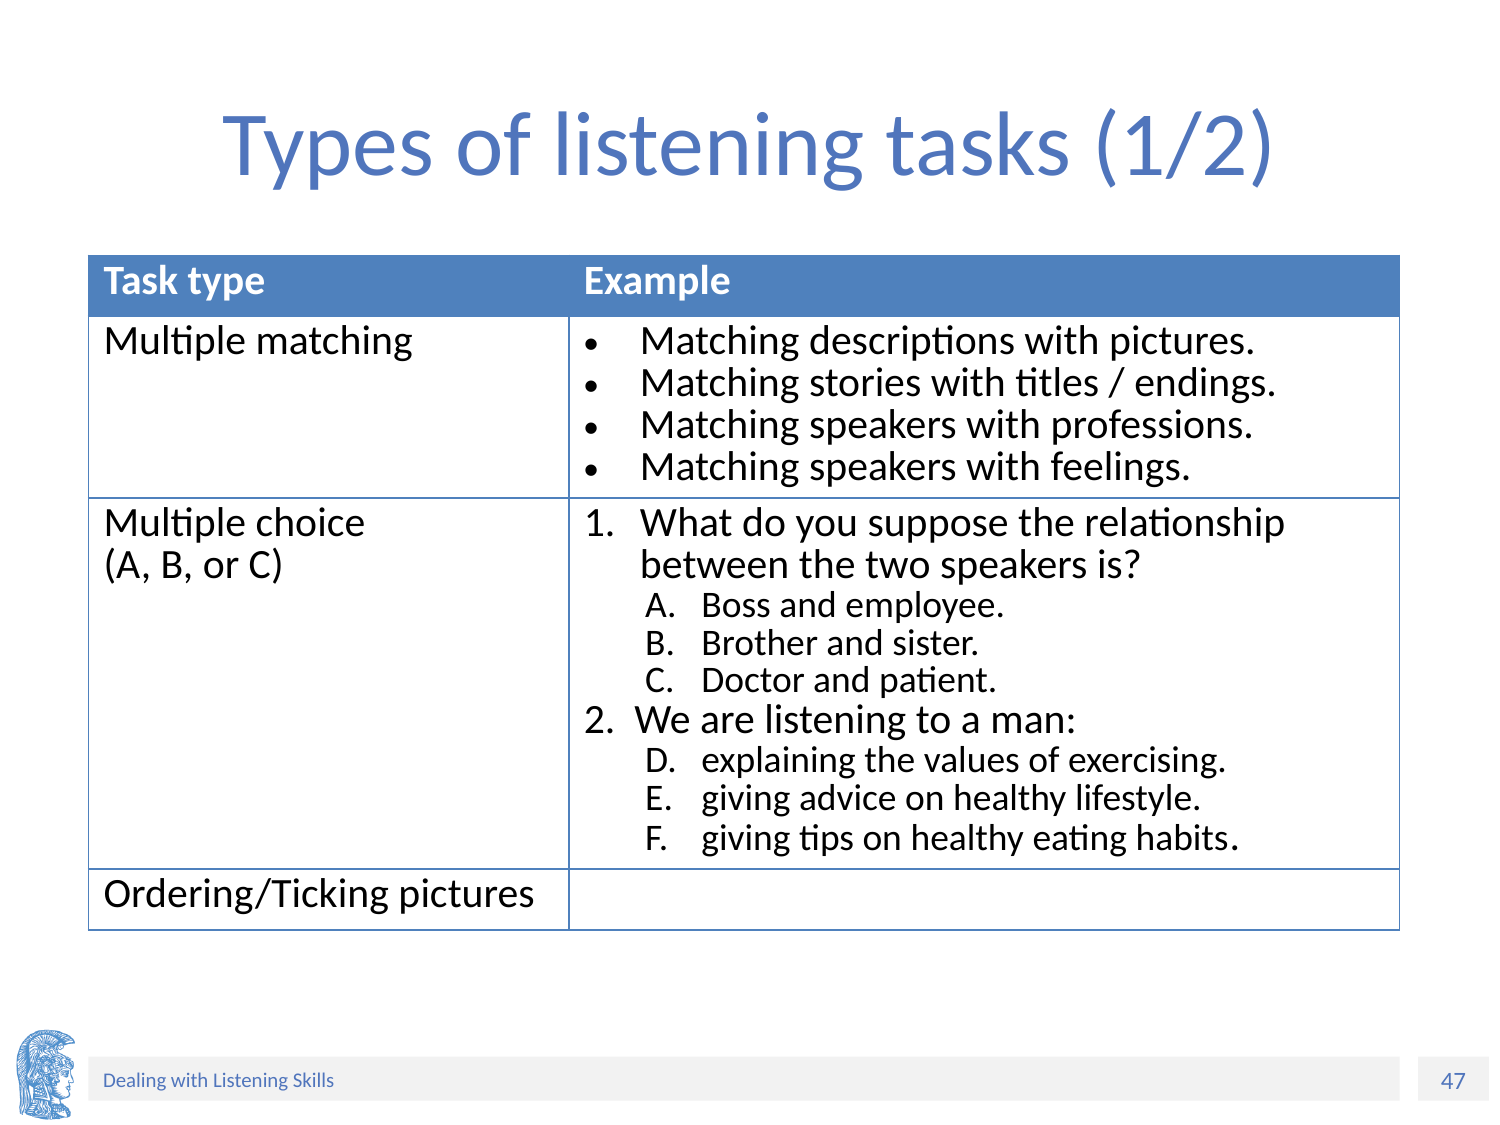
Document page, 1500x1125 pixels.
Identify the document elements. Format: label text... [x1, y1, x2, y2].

table_cell Ordering/Ticking pictures [89, 870, 568, 929]
table_cell [570, 870, 1399, 929]
table_header Example [570, 256, 1399, 315]
table_cell Matching descriptions with pictures. Matching stories with titles / endings. Matching speakers with professions. Matching speakers with feelings. [570, 317, 1399, 497]
table_cell What do you suppose the relationship between the two speakers is? Boss and employee. Brother and sister. Doctor and patient. 2. We are listening to a man: explaining the values of exercising. giving advice on healthy lifestyle. giving tips on healthy eating habits. [570, 499, 1399, 868]
table_cell Multiple matching [89, 317, 568, 497]
table_header Task type [89, 256, 568, 315]
table_cell Multiple choice (A, B, or C) [89, 499, 568, 868]
title Types of listening tasks (1/2) [75, 45, 1425, 233]
picture [9, 1026, 81, 1120]
